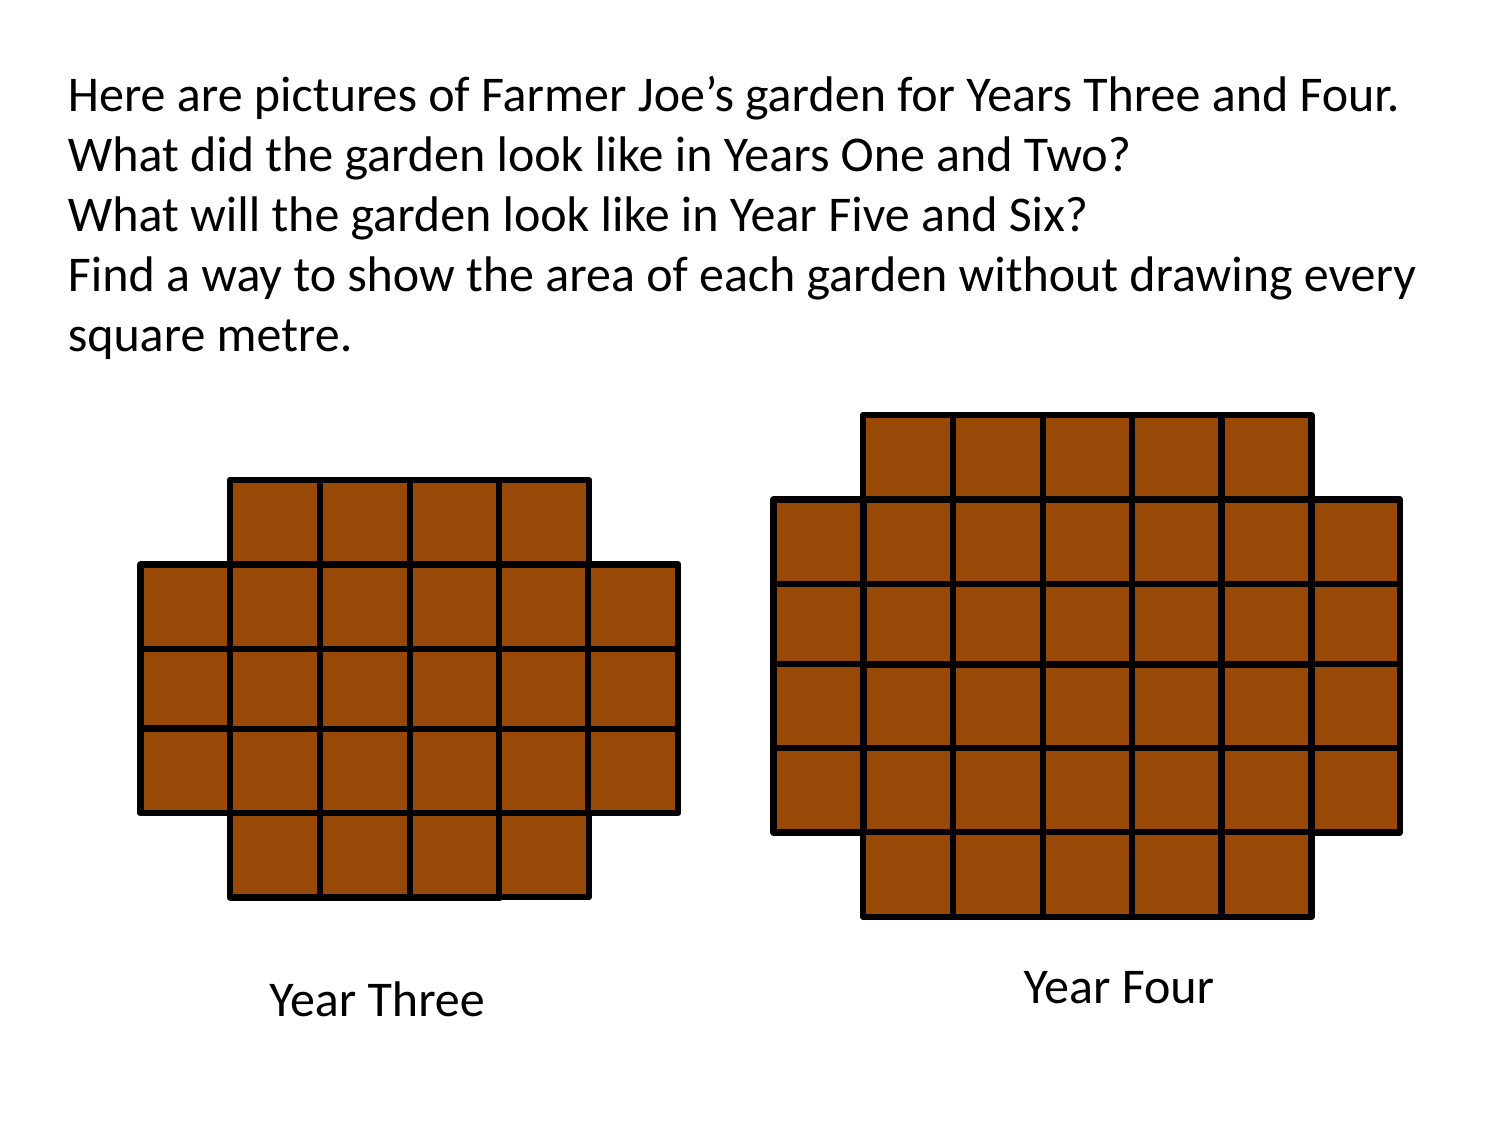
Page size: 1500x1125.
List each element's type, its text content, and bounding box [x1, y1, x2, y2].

text_box Year Four [911, 946, 1326, 1022]
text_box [773, 414, 1401, 918]
text_box Here are pictures of Farmer Joe’s garden for Years Three and Four. What did the garden look like in Years One and Two? What will the garden look like in Year Five and Six? Find a way to show the area of each garden without drawing every square metre. [53, 54, 1436, 370]
text_box Year Three [170, 959, 585, 1034]
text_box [140, 479, 679, 898]
